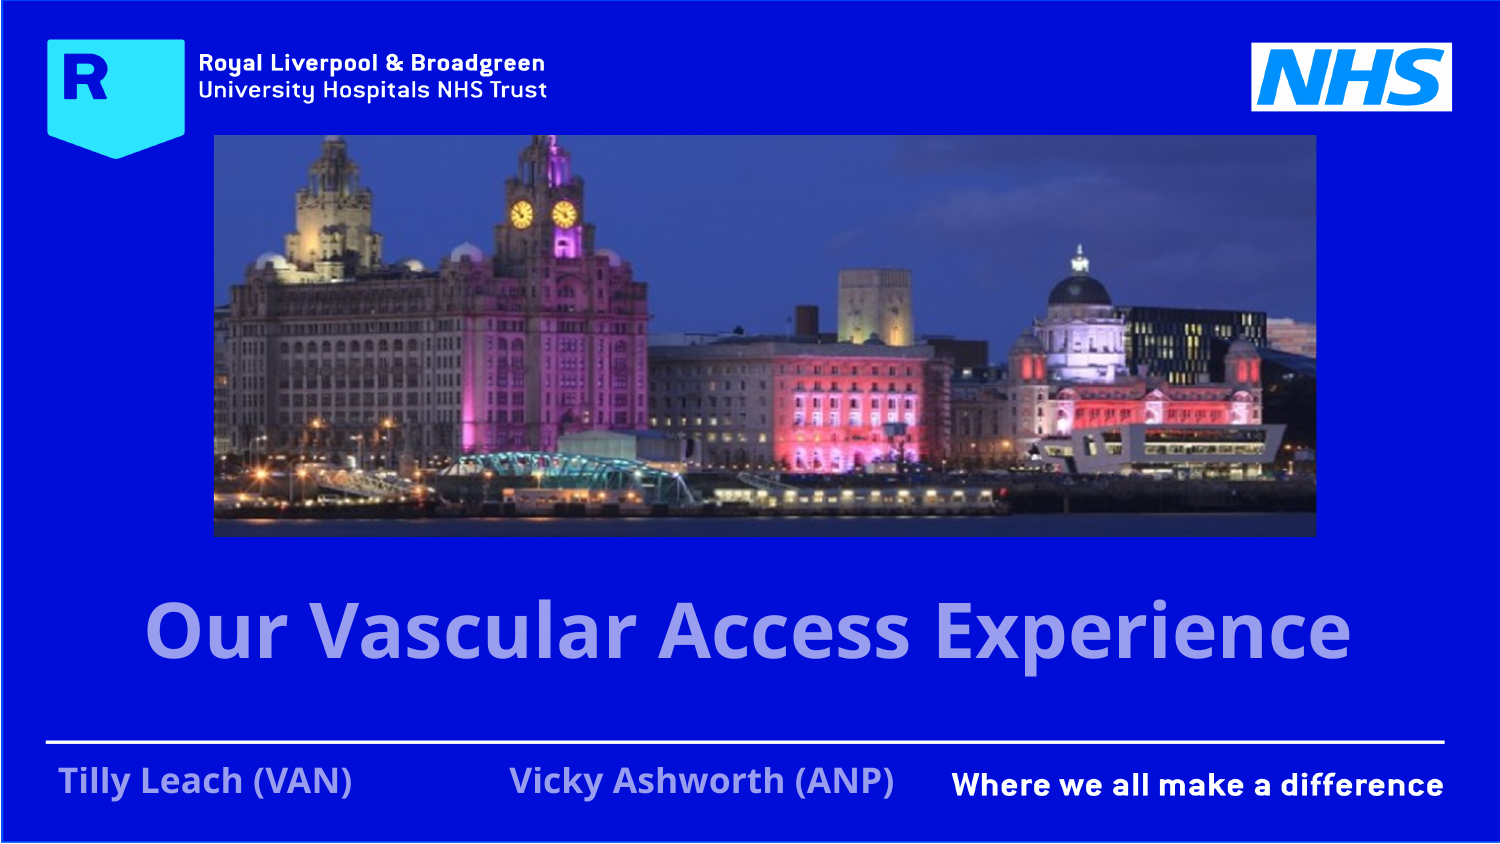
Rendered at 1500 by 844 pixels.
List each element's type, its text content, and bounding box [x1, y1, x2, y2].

picture [0, 0, 1500, 844]
text_box Our Vascular Access Experience Tilly Leach (VAN) Vicky Ashworth (ANP) [45, 591, 1452, 792]
